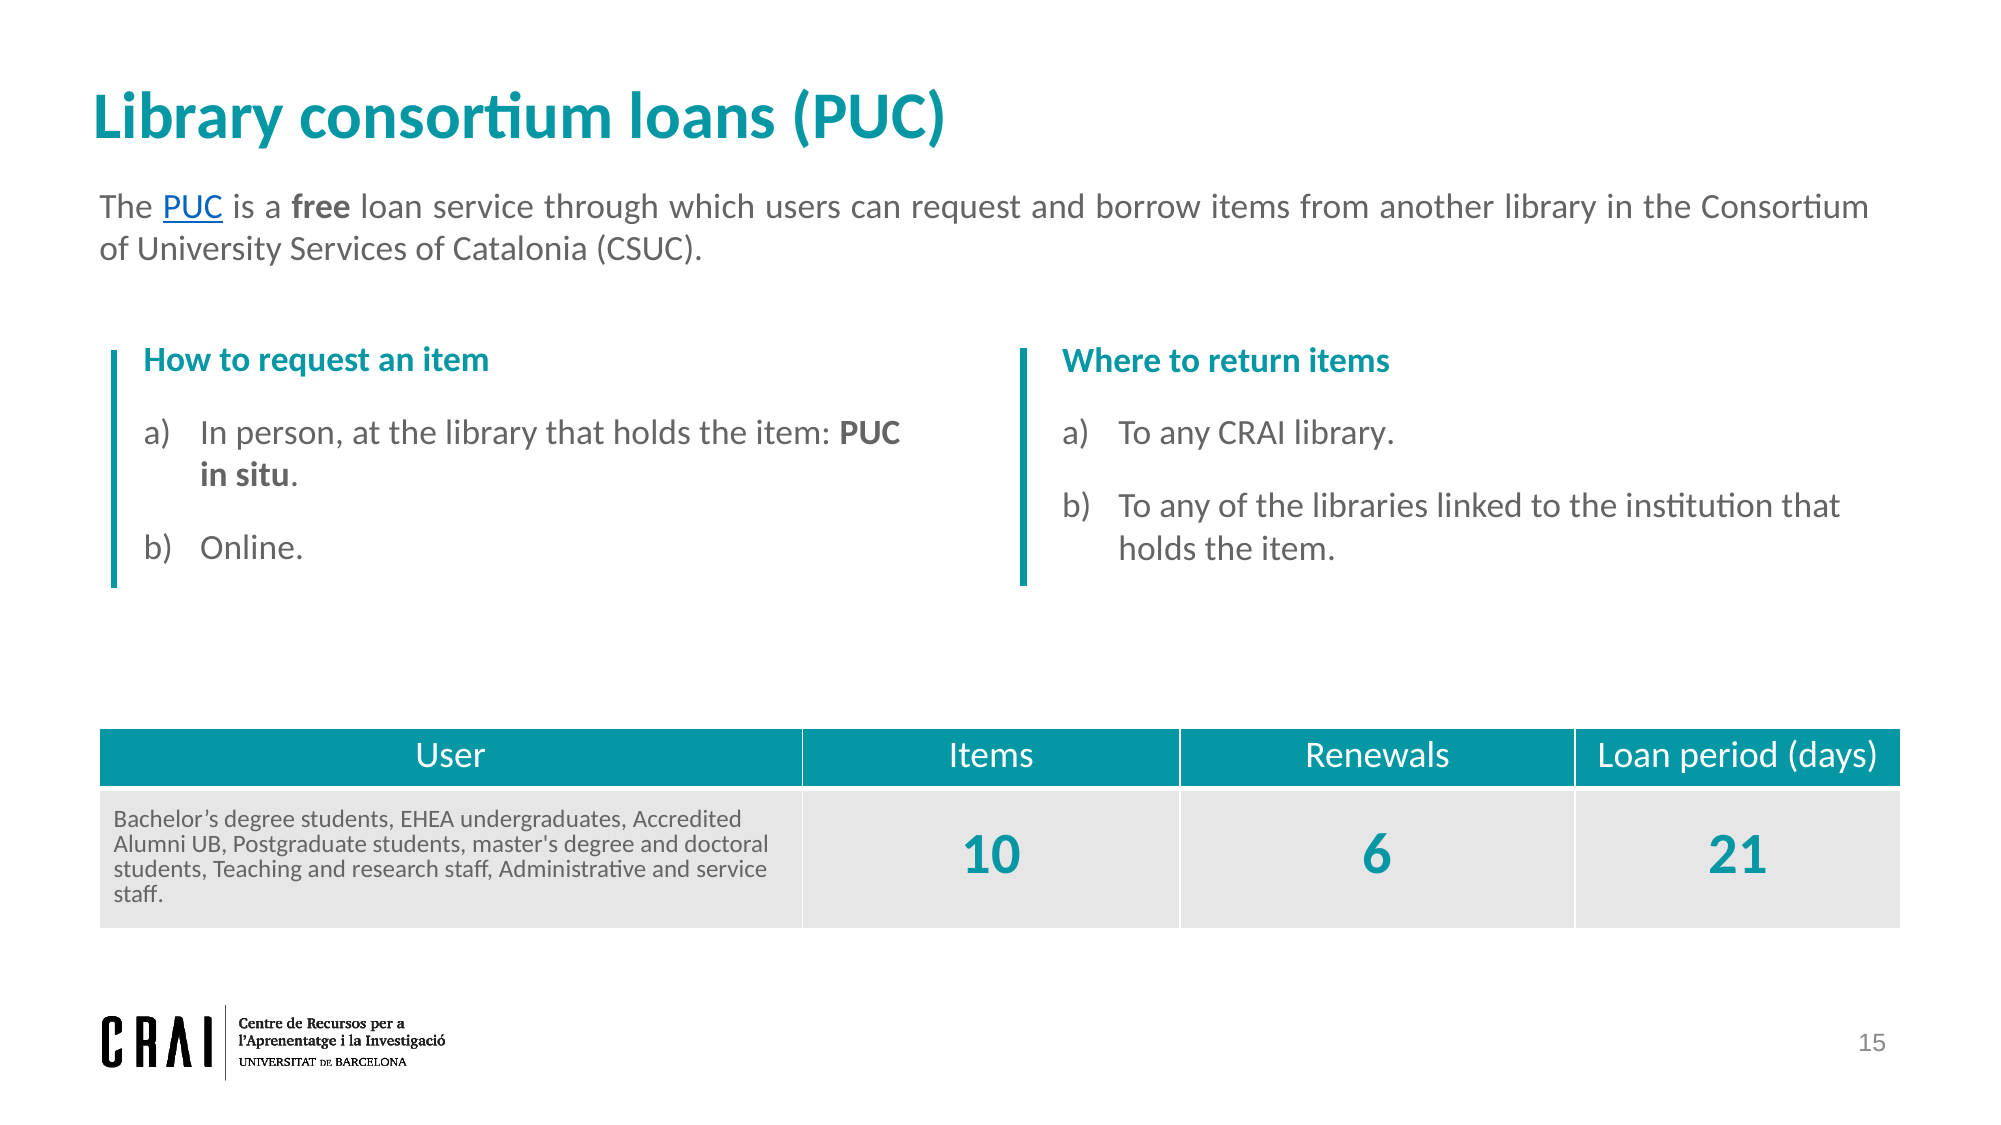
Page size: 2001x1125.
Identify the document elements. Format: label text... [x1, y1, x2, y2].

table_header User [100, 729, 802, 786]
table_cell Bachelor’s degree students, EHEA undergraduates, Accredited Alumni UB, Postgraduate students, master's degree and doctoral students, Teaching and research staff, Administrative and service staff. [100, 791, 802, 928]
table_cell 6 [1181, 791, 1574, 928]
table_header Items [803, 729, 1179, 786]
picture [93, 978, 472, 1105]
table_cell 21 [1576, 791, 1900, 928]
text_box Where to return items To any CRAI library. To any of the libraries linked to the institution that holds the item. [1047, 329, 1866, 625]
table_cell 10 [803, 791, 1179, 928]
text_box How to request an item In person, at the library that holds the item: PUC in situ. Online. [128, 328, 941, 617]
slide_number 15 [1451, 1011, 1902, 1072]
text_box Library consortium loans (PUC) [78, 73, 1500, 161]
table_header Loan period (days) [1576, 729, 1900, 786]
text_box The PUC is a free loan service through which users can request and borrow items from another library in the Consortium of University Services of Catalonia (CSUC). [84, 175, 1887, 276]
table_header Renewals [1181, 729, 1574, 786]
